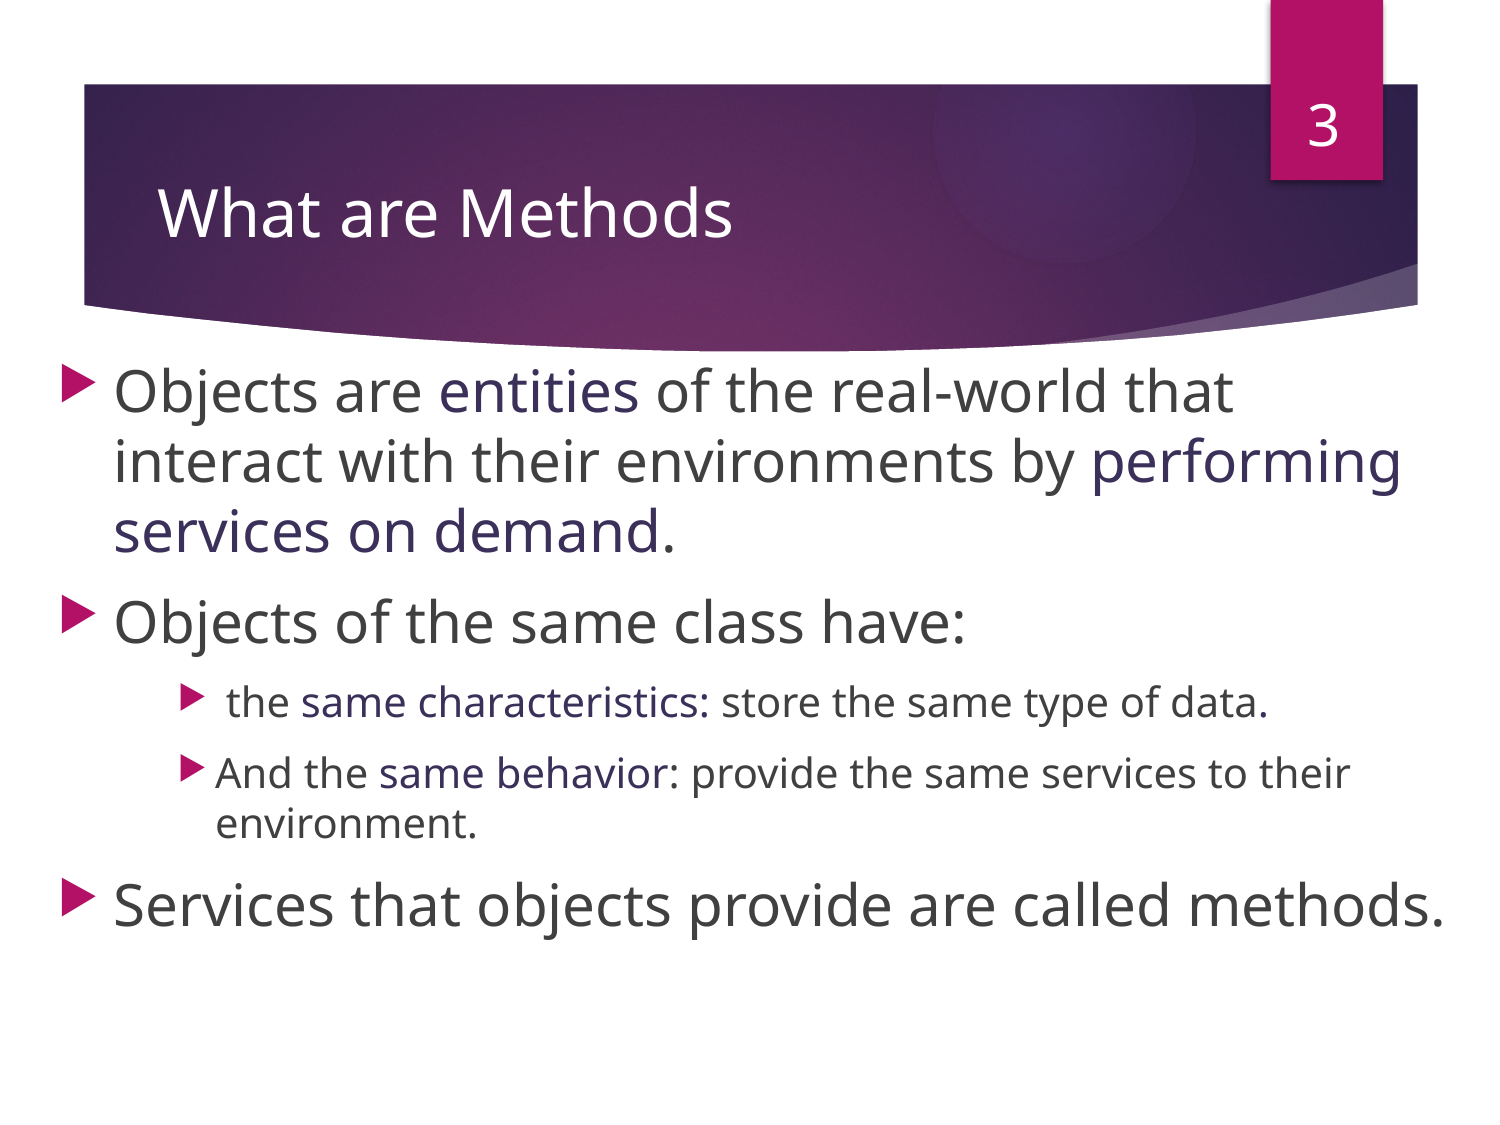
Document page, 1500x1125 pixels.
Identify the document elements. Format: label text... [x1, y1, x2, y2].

slide_number 3 [1259, 48, 1390, 175]
list Objects are entities of the real-world that interact with their environments by performing services on demand. Objects of the same class have: the same characteristics: store the same type of data. And the same behavior: provide the same services to their environment. Services that objects provide are called methods. [42, 347, 1473, 1023]
title What are Methods [142, 152, 1183, 269]
